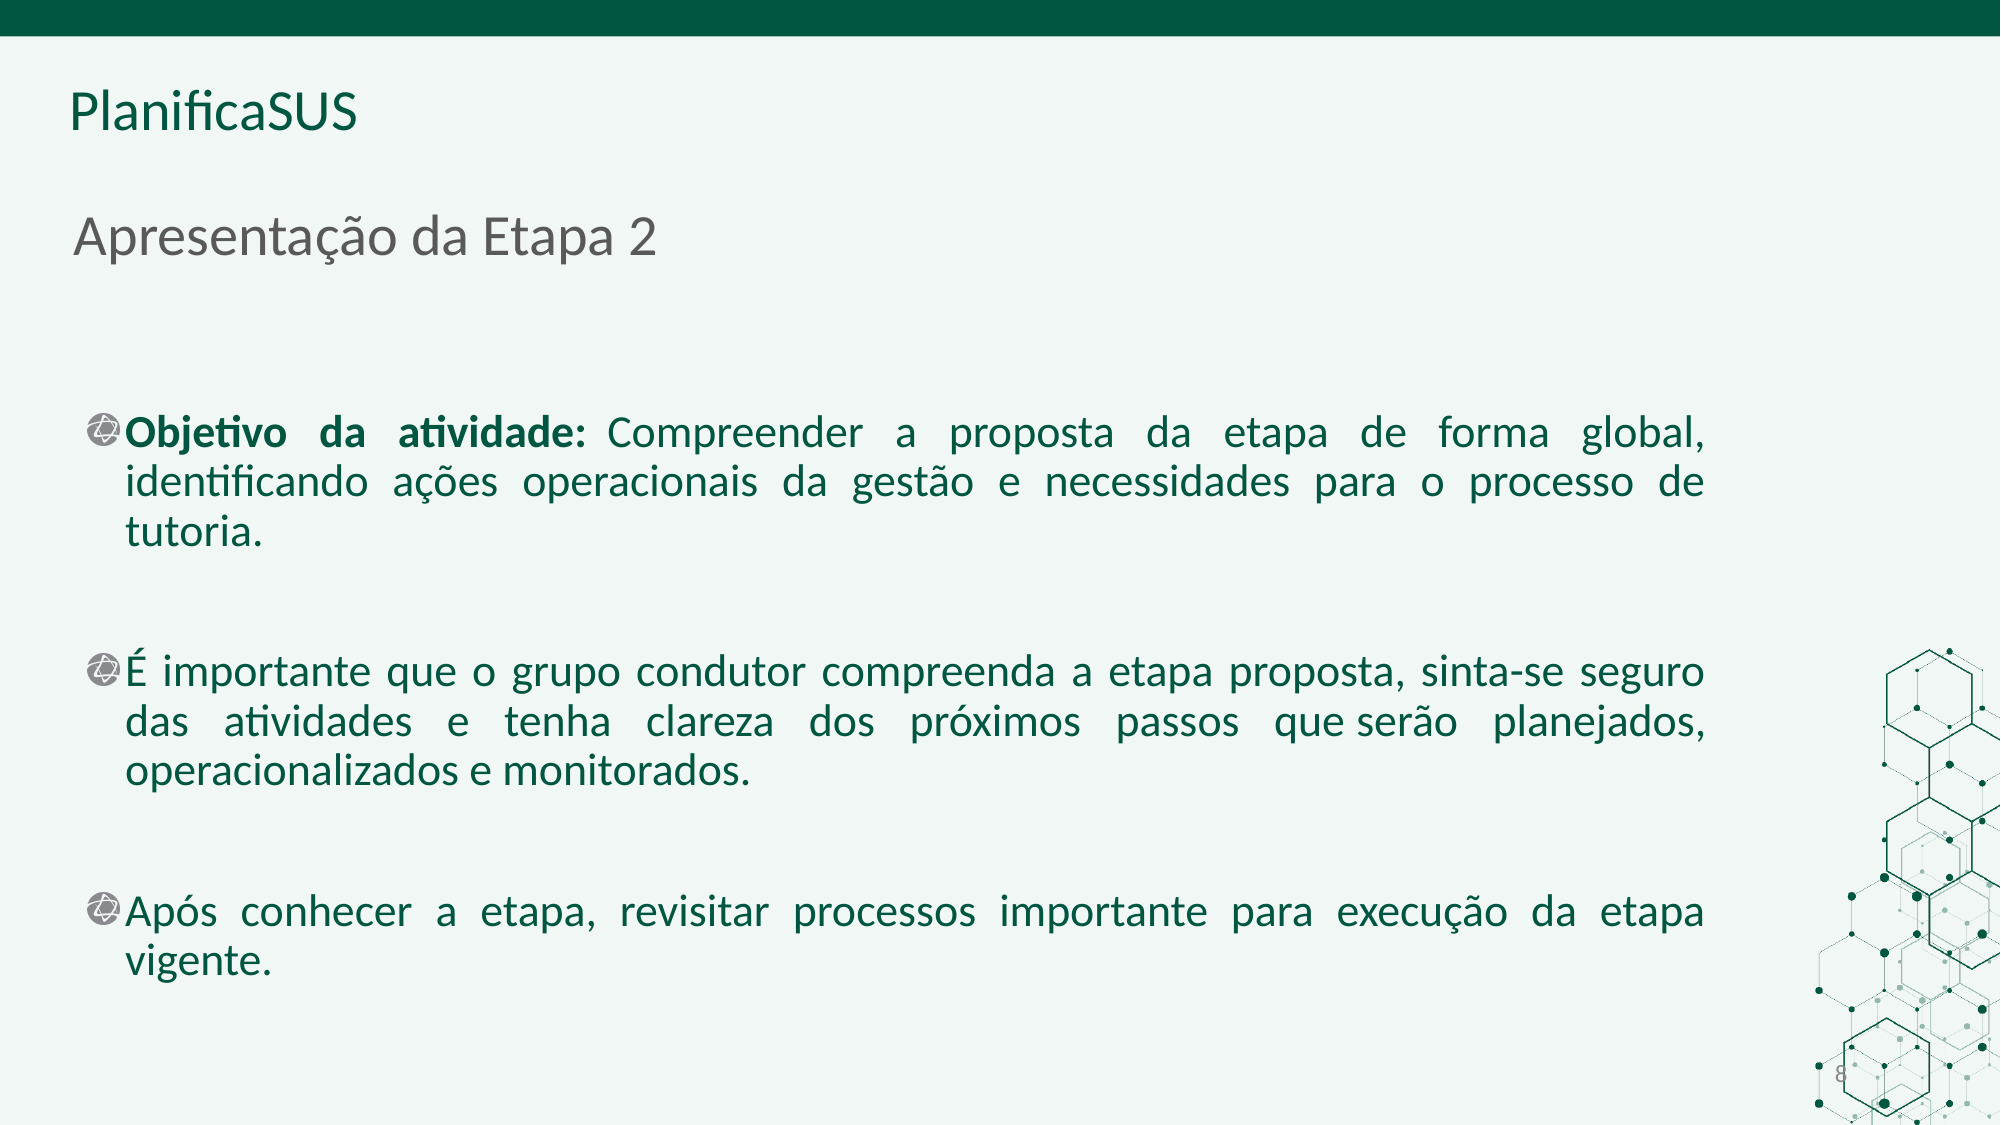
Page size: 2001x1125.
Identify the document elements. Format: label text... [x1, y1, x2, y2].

picture [87, 892, 120, 925]
picture [87, 653, 120, 686]
text_box Objetivo da atividade: Compreender a proposta da etapa de forma global, identificando ações operacionais da gestão e necessidades para o processo de tutoria. É importante que o grupo condutor compreenda a etapa proposta, sinta-se seguro das atividades e tenha clareza dos próximos passos que serão planejados, operacionalizados e monitorados. Após conhecer a etapa, revisitar processos importante para execução da etapa vigente. [72, 400, 1722, 999]
slide_number 8 [1412, 1042, 1863, 1103]
picture [1792, 648, 2000, 1125]
text_box Apresentação da Etapa 2 [59, 197, 1709, 312]
picture [87, 413, 120, 446]
